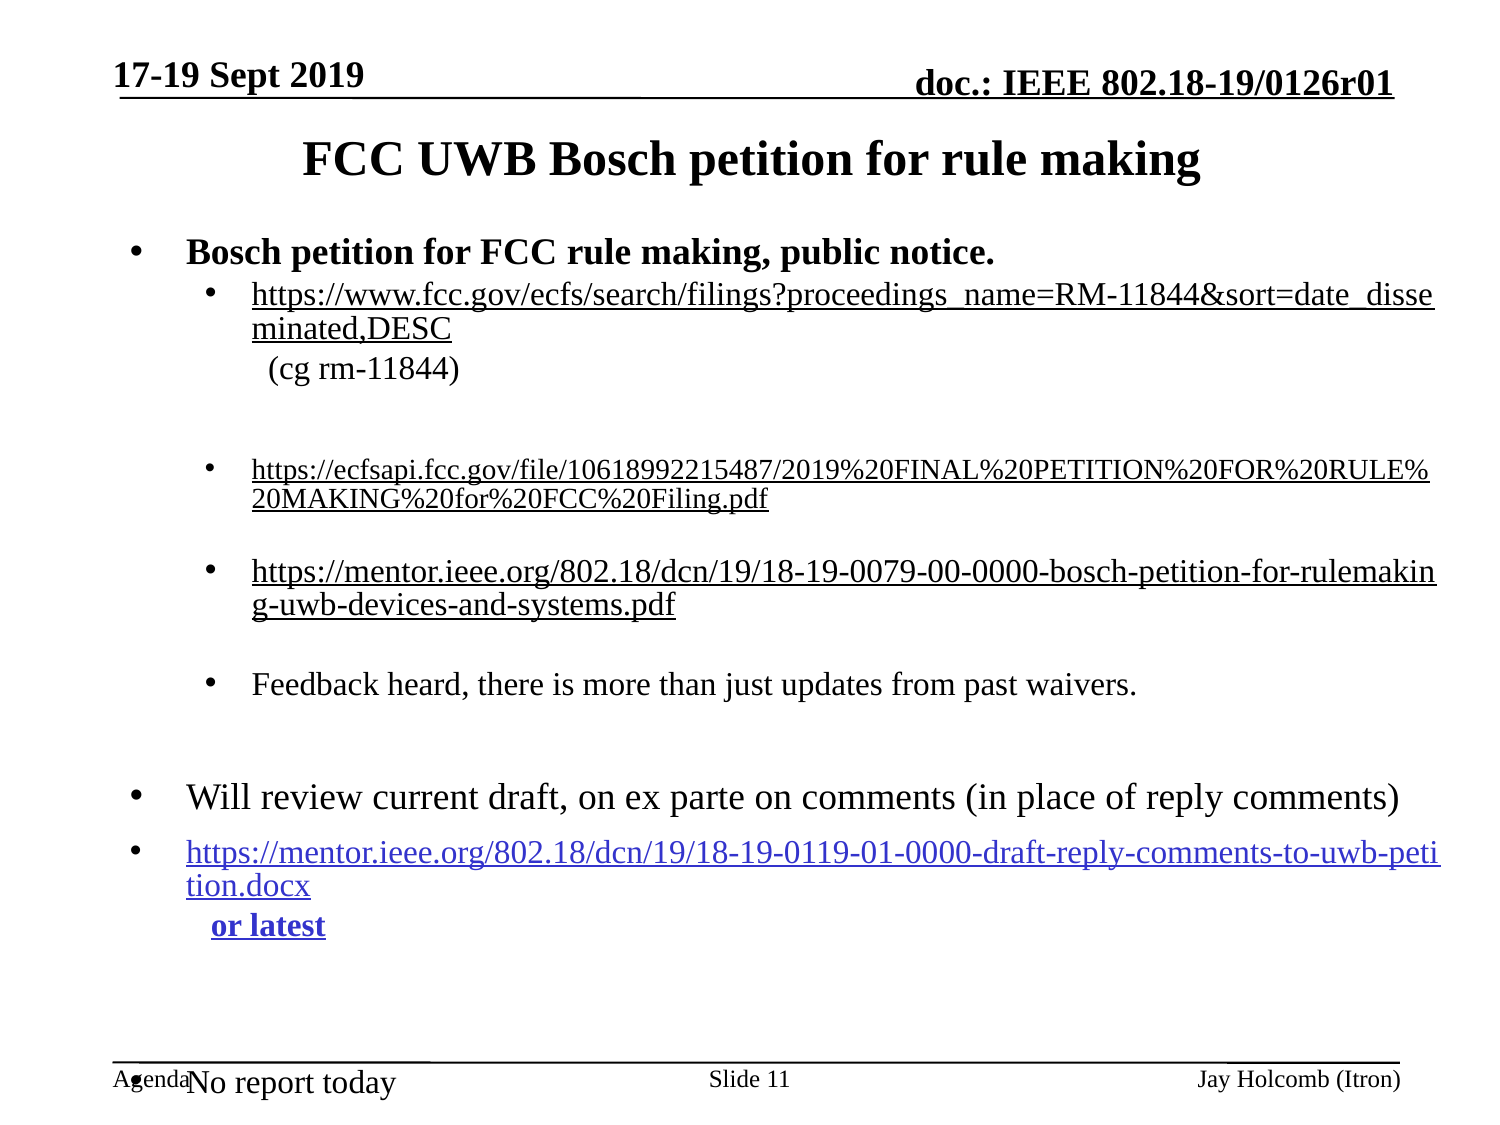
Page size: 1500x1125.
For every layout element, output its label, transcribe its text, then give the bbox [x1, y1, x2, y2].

footer Jay Holcomb (Itron) [878, 1061, 1402, 1093]
slide_number Slide 11 [699, 1061, 800, 1123]
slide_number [112, 49, 488, 95]
list Bosch petition for FCC rule making, public notice. https://www.fcc.gov/ecfs/search/filings?proceedings_name=RM-11844&sort=date_disseminated,DESC (cg rm-11844) https://ecfsapi.fcc.gov/file/10618992215487/2019%20FINAL%20PETITION%20FOR%20RULE%20MAKING%20for%20FCC%20Filing.pdf https://mentor.ieee.org/802.18/dcn/19/18-19-0079-00-0000-bosch-petition-for-rulemaking-uwb-devices-and-systems.pdf Feedback heard, there is more than just updates from past waivers. Will review current draft, on ex parte on comments (in place of reply comments) https://mentor.ieee.org/802.18/dcn/19/18-19-0119-01-0000-draft-reply-comments-to-uwb-petition.docx or latest No report today [114, 174, 1459, 1063]
title FCC UWB Bosch petition for rule making [114, 103, 1390, 174]
